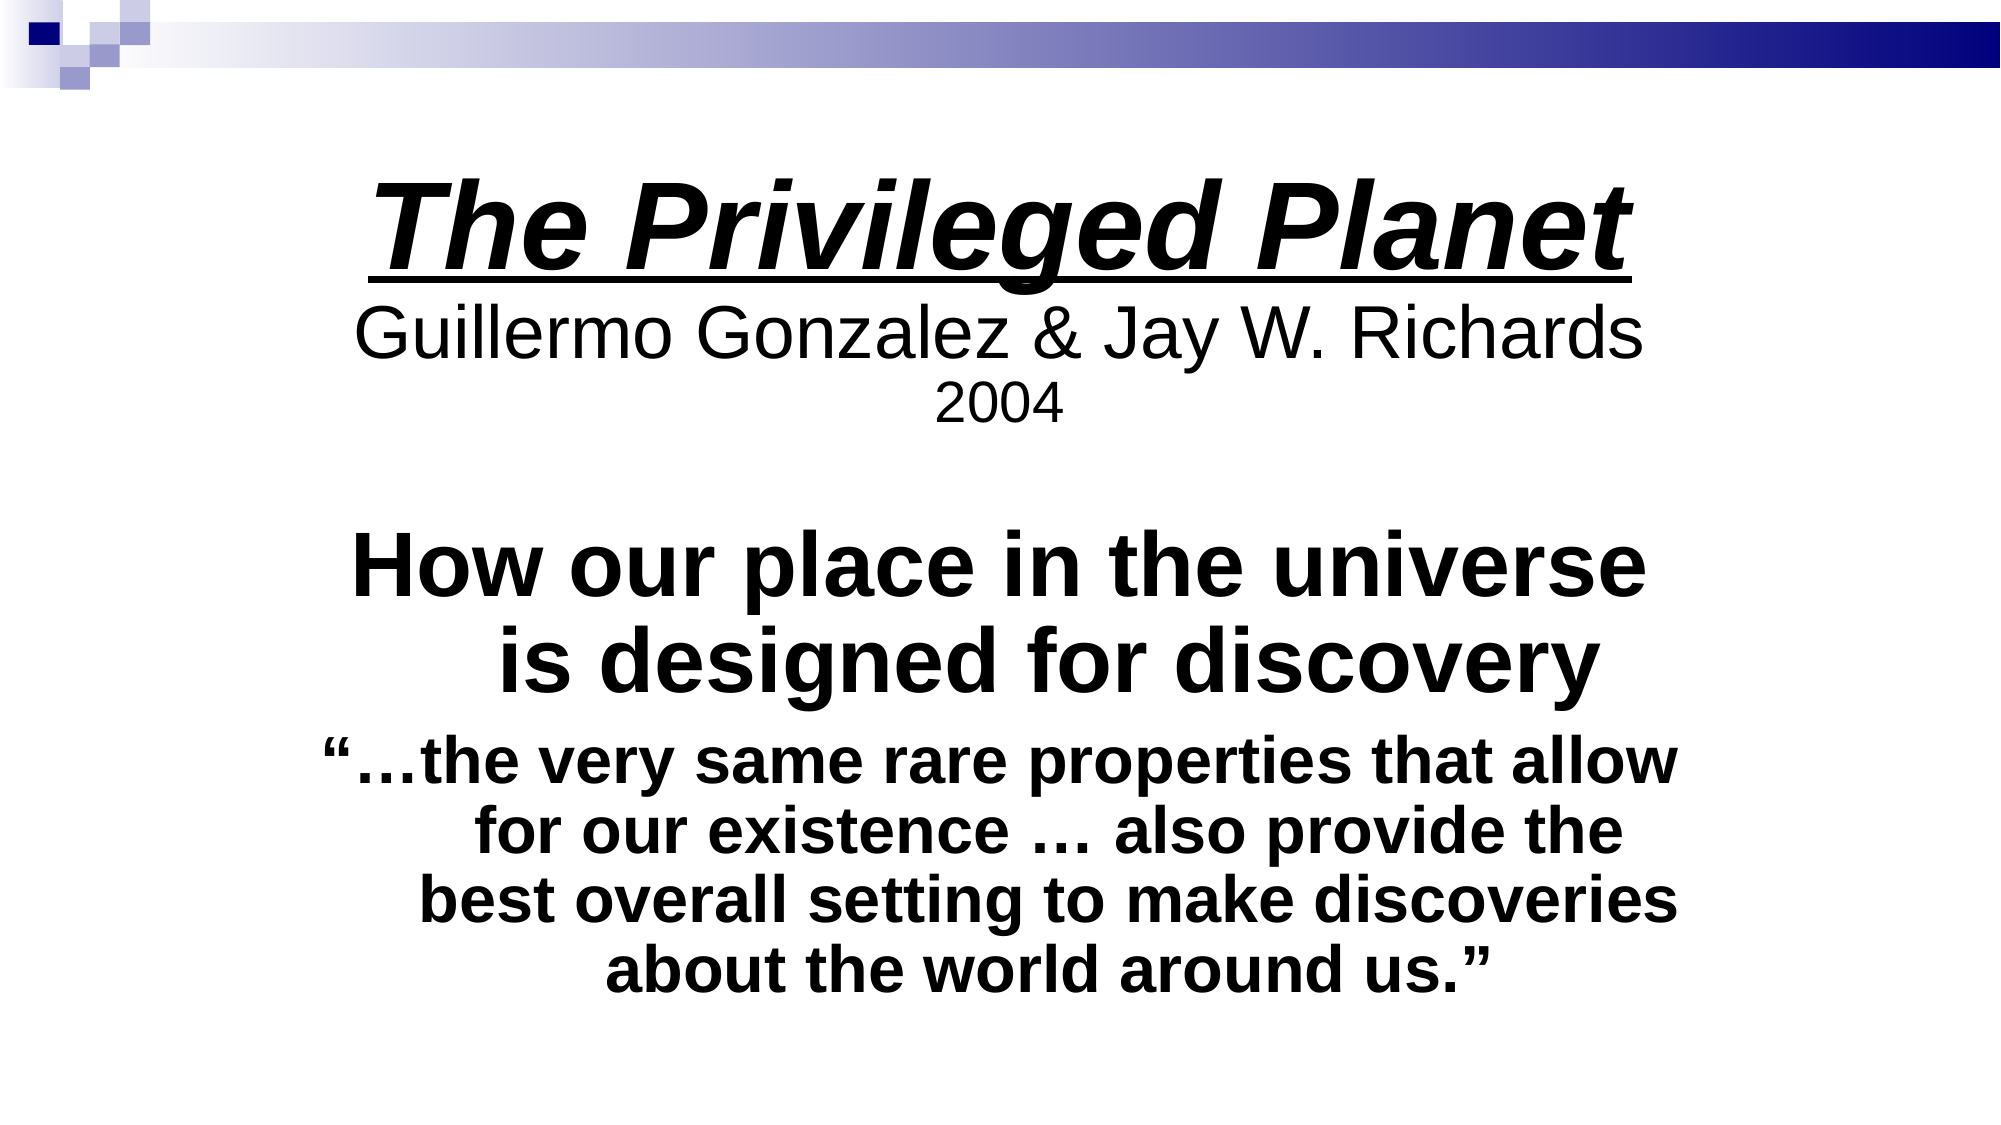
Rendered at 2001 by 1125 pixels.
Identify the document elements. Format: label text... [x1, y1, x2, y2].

title The Privileged Planet Guillermo Gonzalez & Jay W. Richards 2004 [324, 162, 1675, 438]
list How our place in the universe is designed for discovery “…the very same rare properties that allow for our existence … also provide the best overall setting to make discoveries about the world around us.” [300, 512, 1700, 1113]
